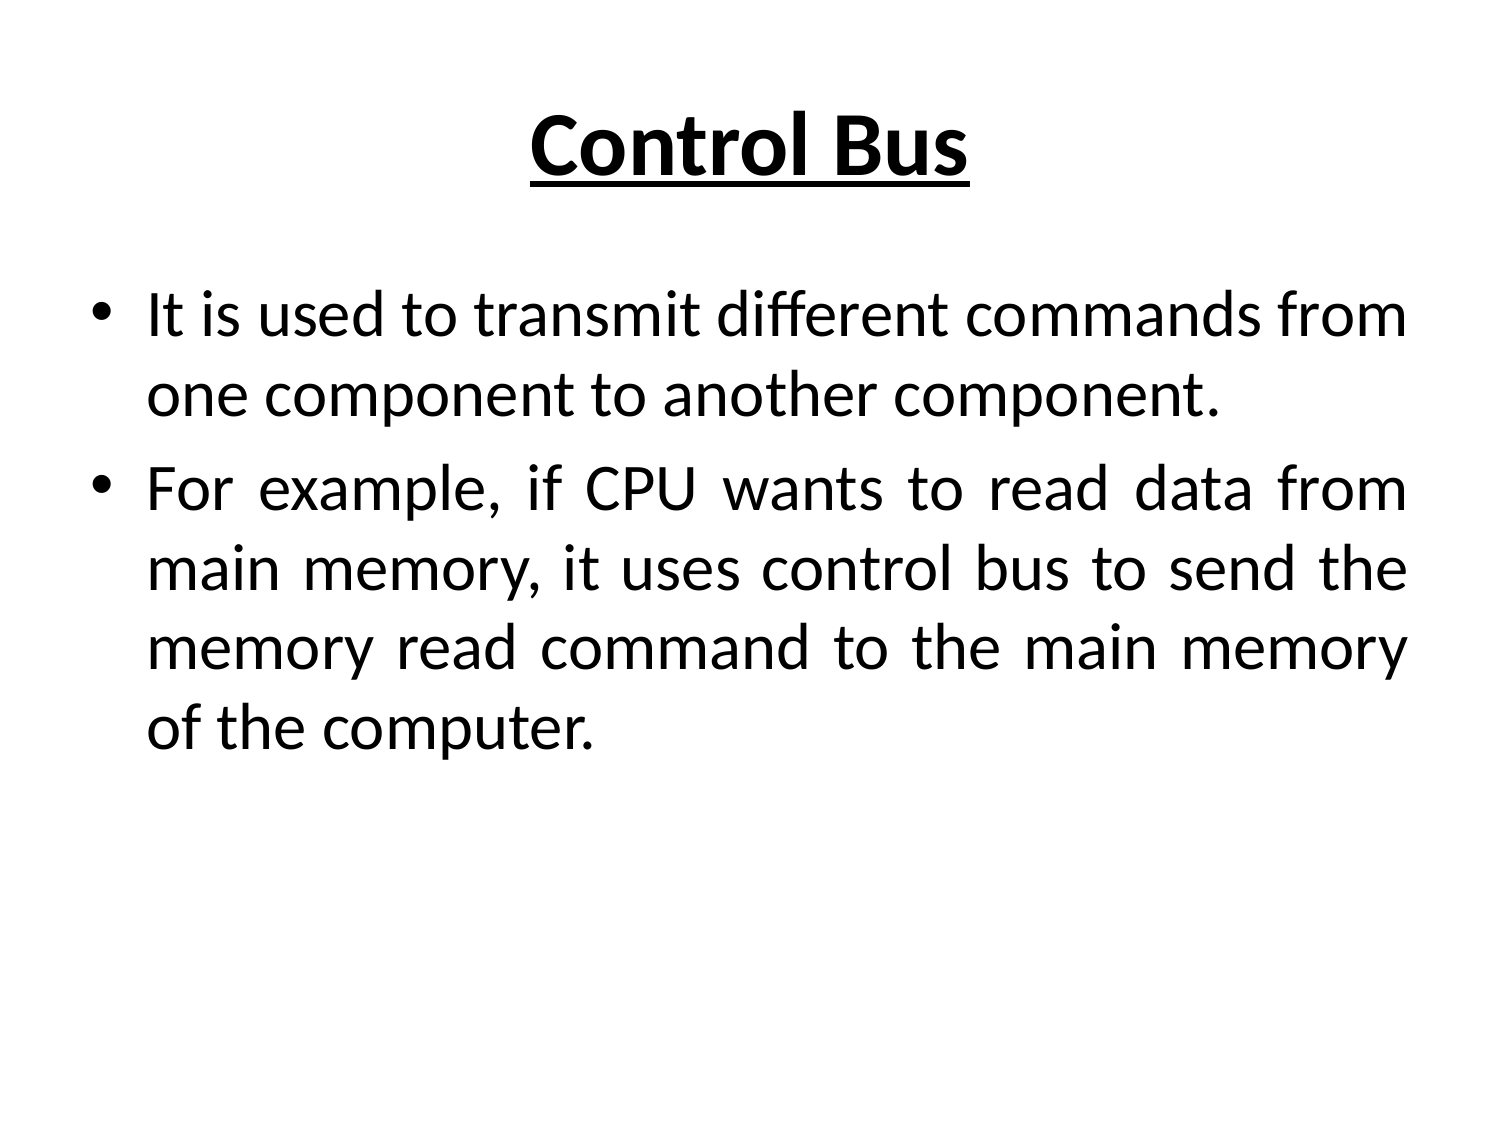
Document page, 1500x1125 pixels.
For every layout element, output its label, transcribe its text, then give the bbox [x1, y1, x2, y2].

list It is used to transmit different commands from one component to another component. For example, if CPU wants to read data from main memory, it uses control bus to send the memory read command to the main memory of the computer. [75, 262, 1425, 1005]
title Control Bus [75, 45, 1425, 233]
